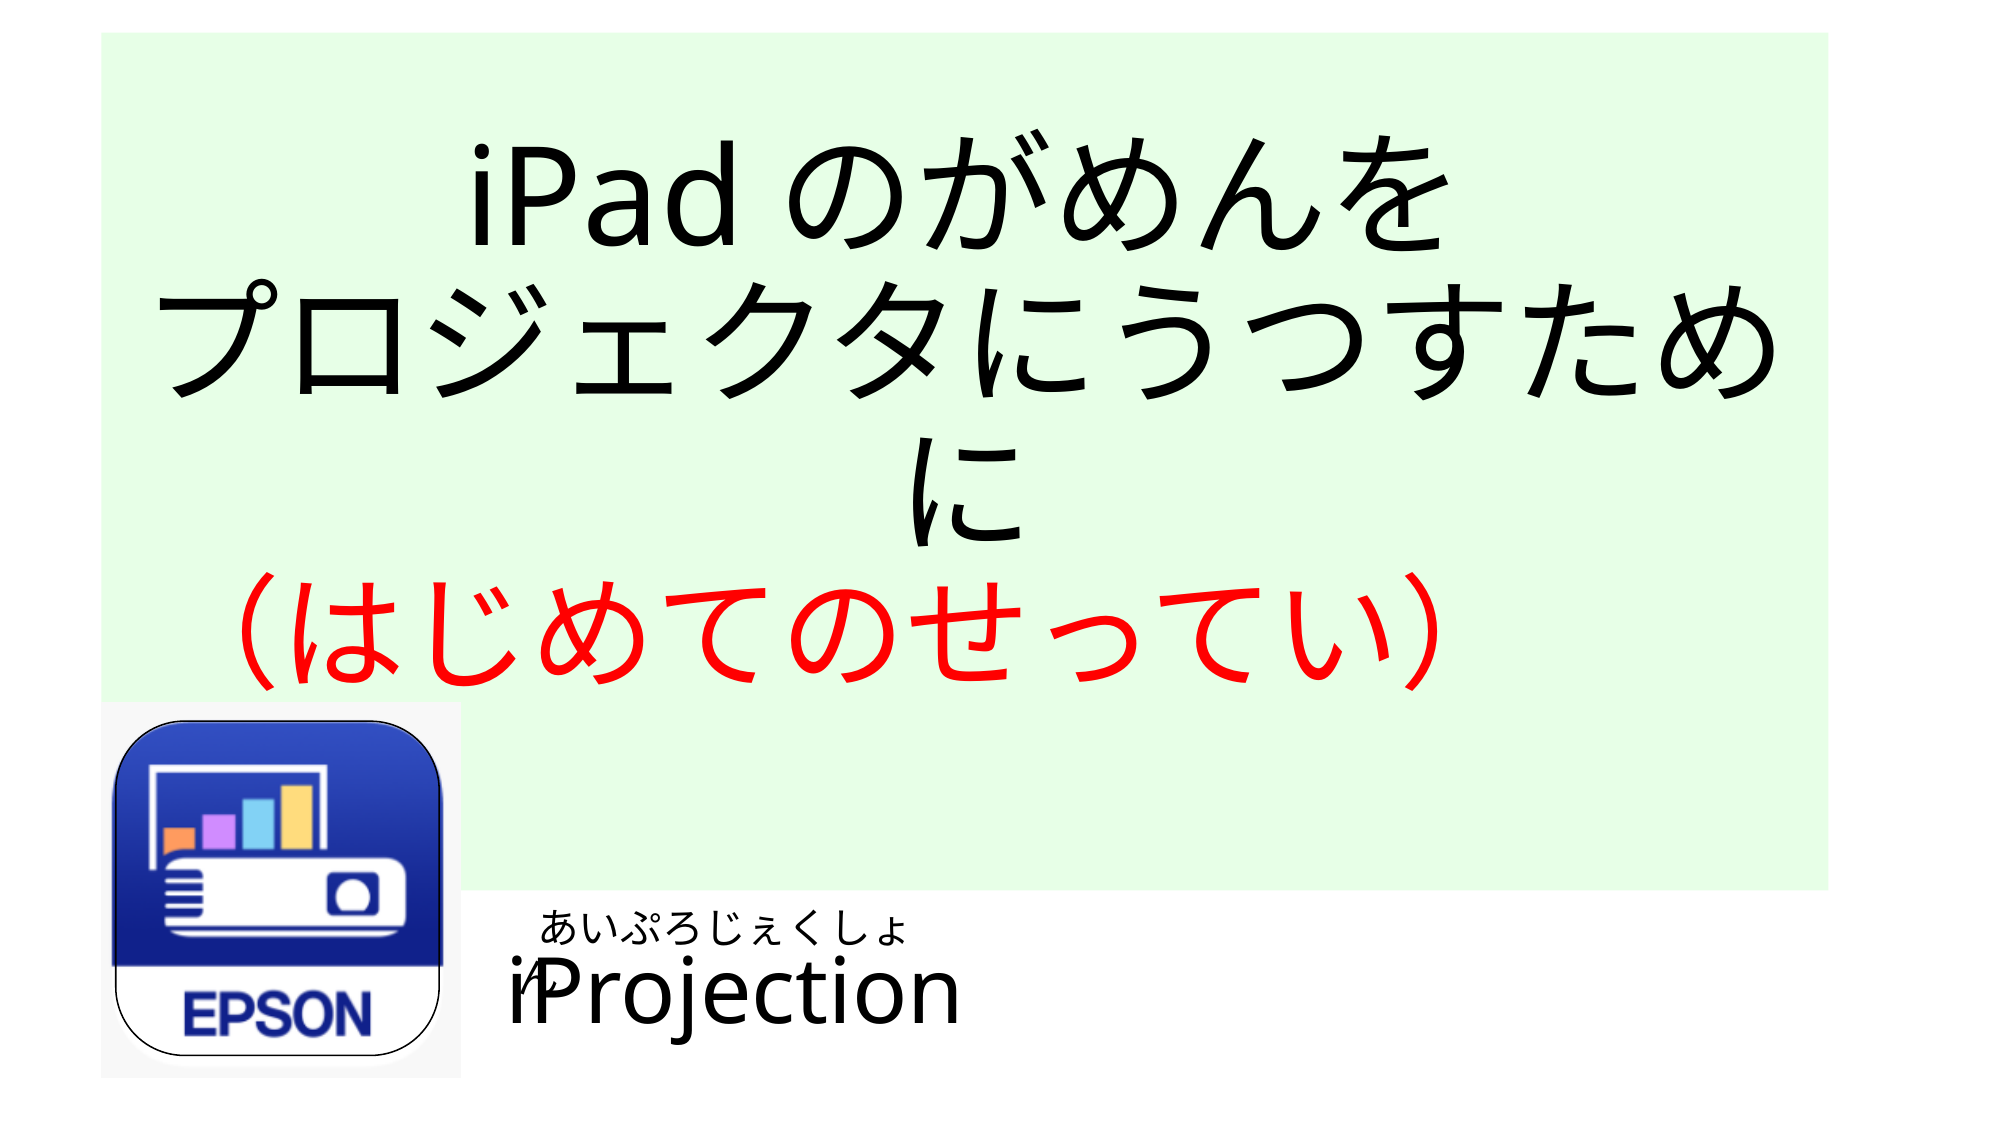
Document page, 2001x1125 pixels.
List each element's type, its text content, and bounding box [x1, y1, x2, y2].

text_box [101, 702, 461, 1079]
text_box あいぷろじぇくしょん [502, 894, 931, 924]
text_box iProjection [490, 924, 993, 1056]
text_box iPadのがめんを プロジェクタにうつすために （はじめてのせってい） [101, 32, 1829, 891]
